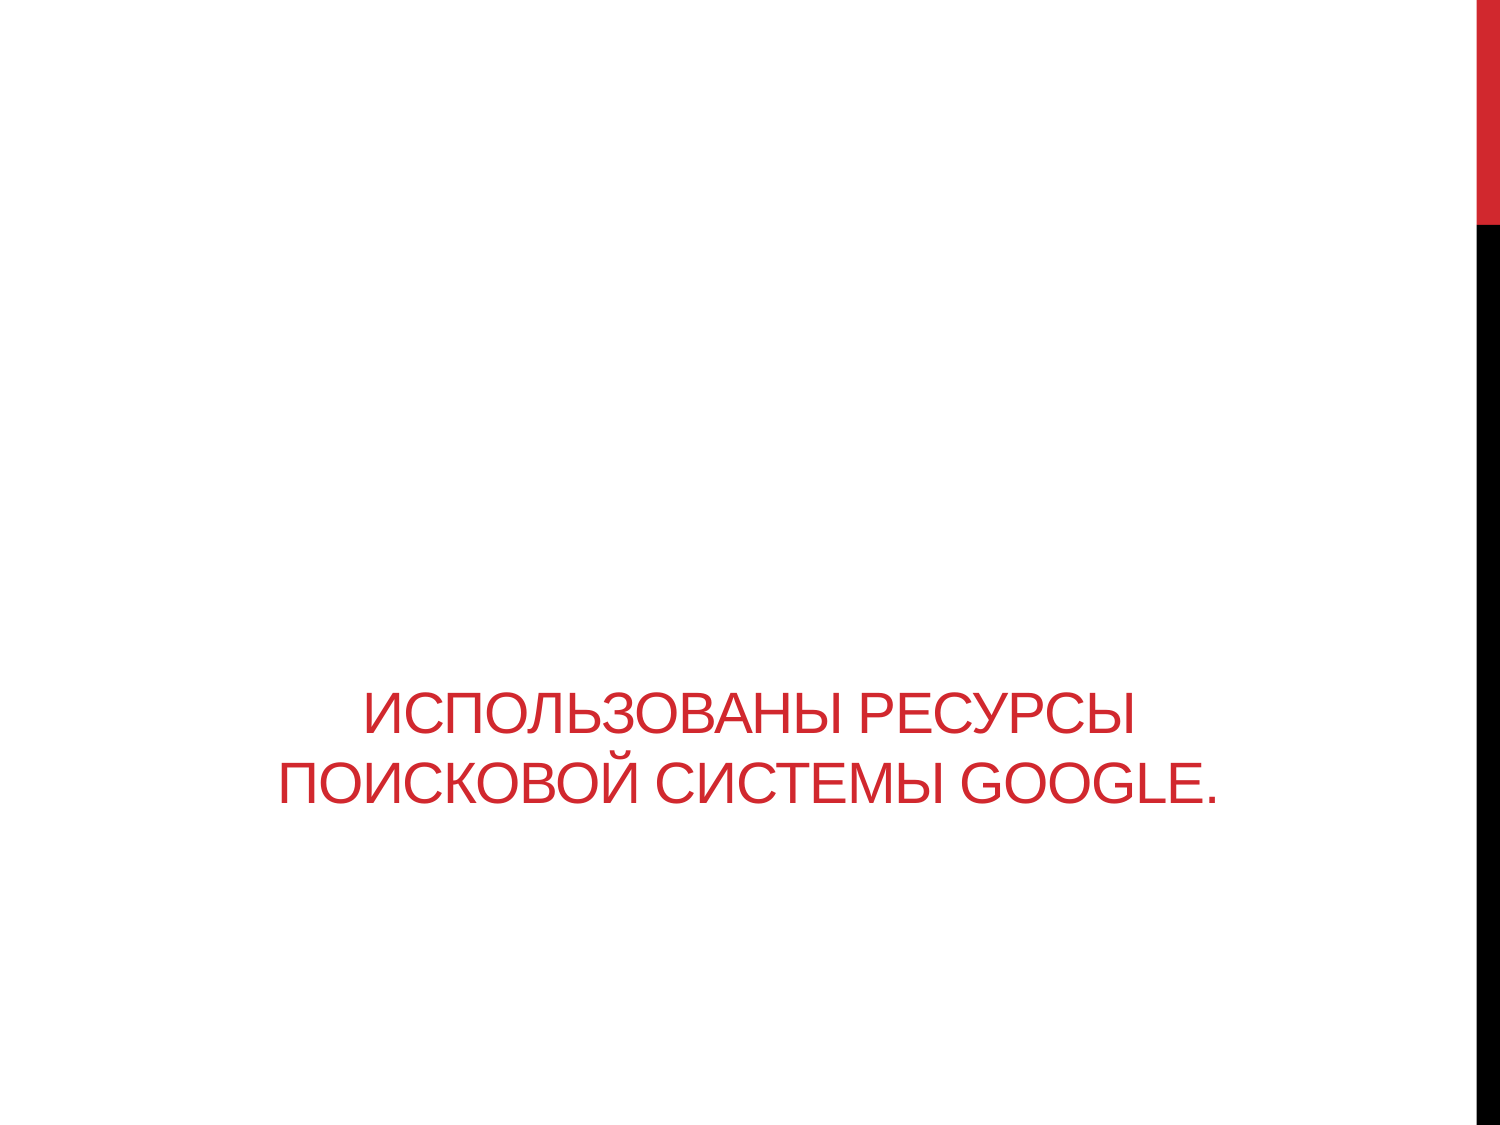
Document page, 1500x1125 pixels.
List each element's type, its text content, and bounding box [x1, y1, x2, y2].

title ИСПОЛЬЗОВАНЫ РЕСУРСЫ ПОИСКОВОЙ СИСТЕМЫ GOOGLE. [159, 267, 1339, 893]
